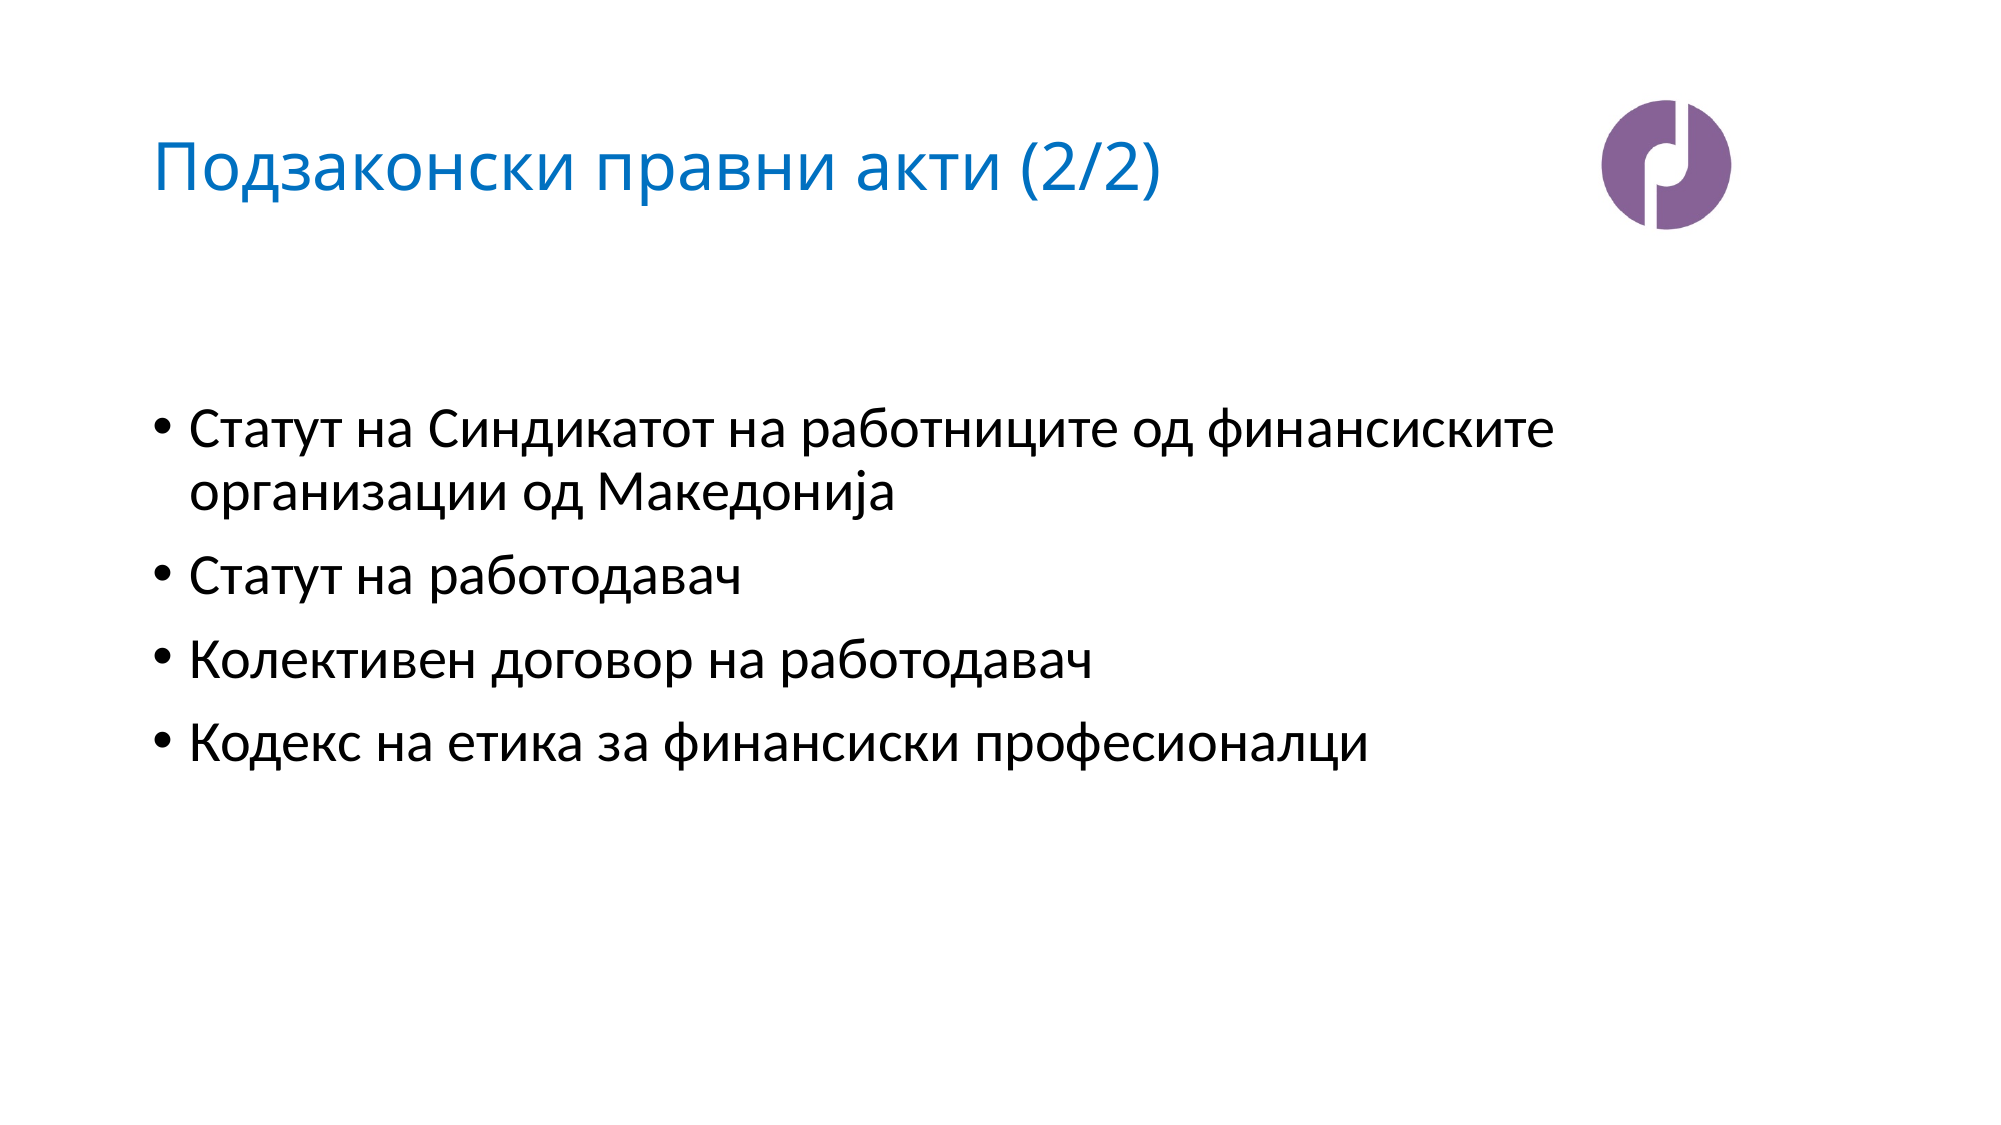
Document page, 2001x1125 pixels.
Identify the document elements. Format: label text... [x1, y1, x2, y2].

list Статут на Синдикатот на работниците од финансиските организации од Македонија Статут на работодавач Колективен договор на работодавач Кодекс на етика за финансиски професионалци [137, 299, 1863, 1044]
picture [1554, 93, 1776, 244]
title Подзаконски правни акти (2/2) [137, 59, 1863, 278]
